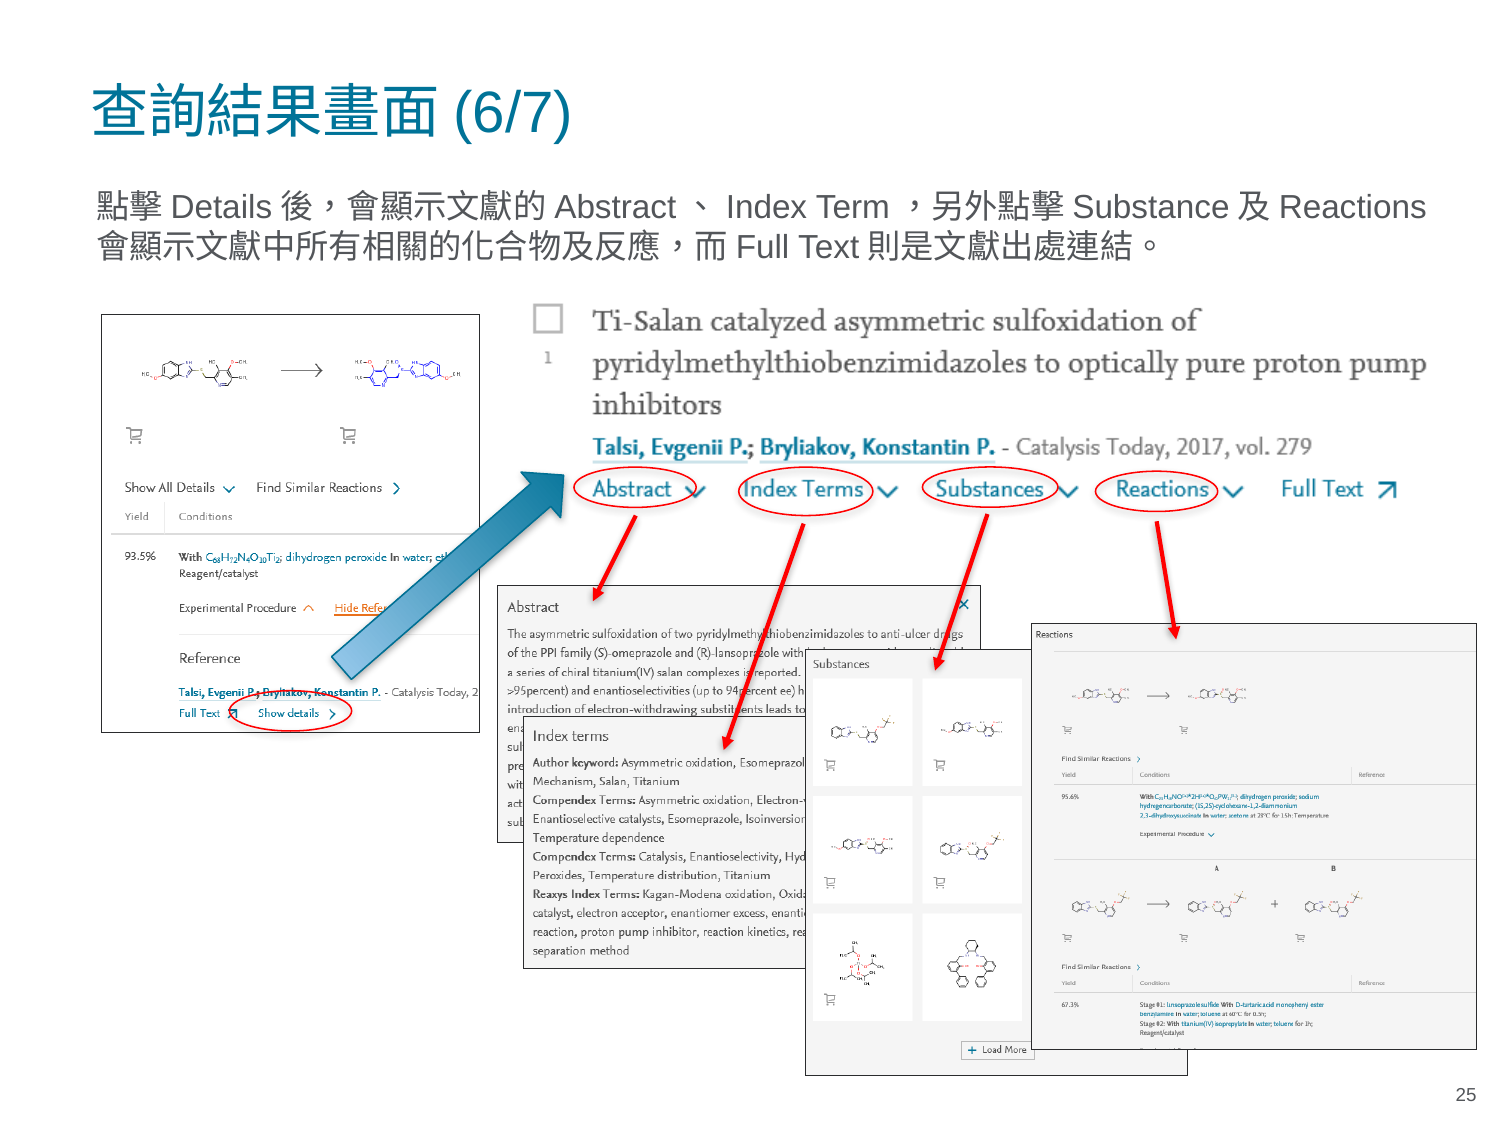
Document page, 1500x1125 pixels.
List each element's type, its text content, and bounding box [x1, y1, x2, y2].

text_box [723, 523, 804, 751]
text_box 查詢結果畫面(6/7) [74, 74, 1427, 143]
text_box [934, 513, 988, 671]
text_box [483, 501, 509, 567]
picture [101, 314, 480, 733]
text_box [592, 515, 636, 602]
picture [514, 273, 1480, 552]
picture [496, 585, 1477, 1076]
picture [514, 474, 561, 535]
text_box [1156, 521, 1177, 640]
picture [335, 531, 480, 677]
text_box 點擊Details後，會顯示文獻的Abstract、Index Term，另外點擊Substance及Reactions會顯示文獻中所有相關的化合物及反應，而Full Text則是文獻出處連結。 [81, 178, 1459, 273]
text_box 25 [1426, 1075, 1492, 1118]
